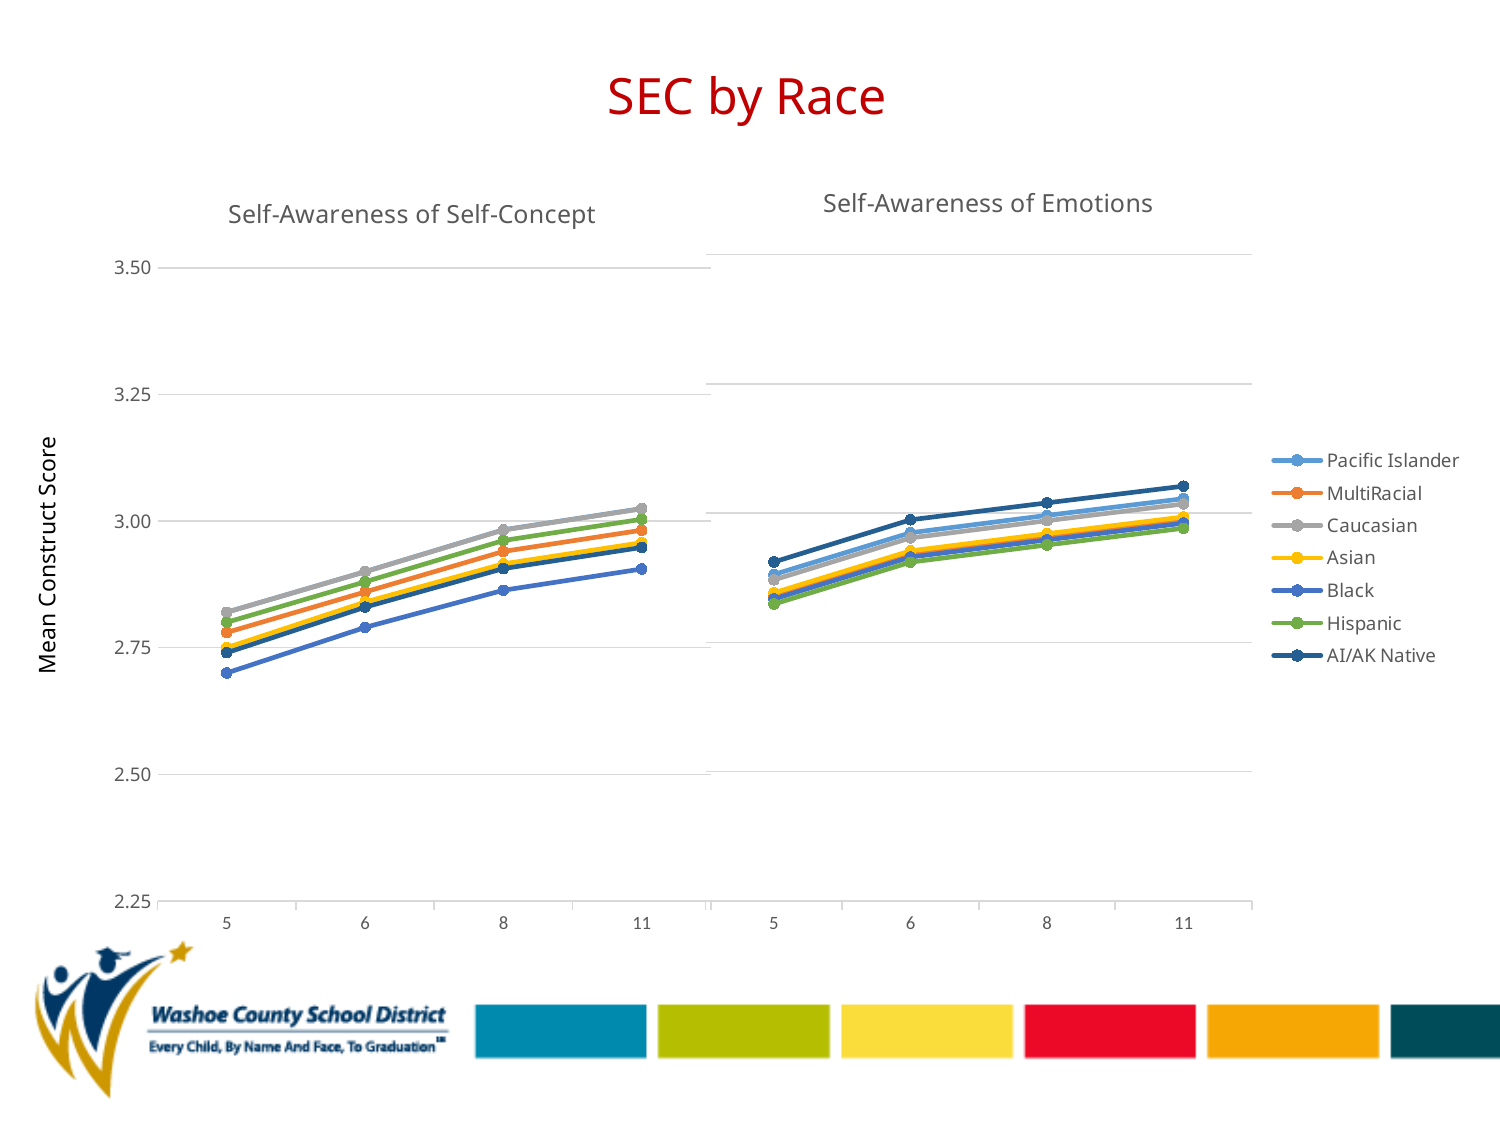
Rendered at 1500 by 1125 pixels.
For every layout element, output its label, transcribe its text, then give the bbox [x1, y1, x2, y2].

text_box Mean Construct Score [25, 336, 75, 689]
picture [0, 937, 1500, 1125]
chart [101, 165, 1479, 951]
title SEC by Race [72, 1, 1423, 189]
